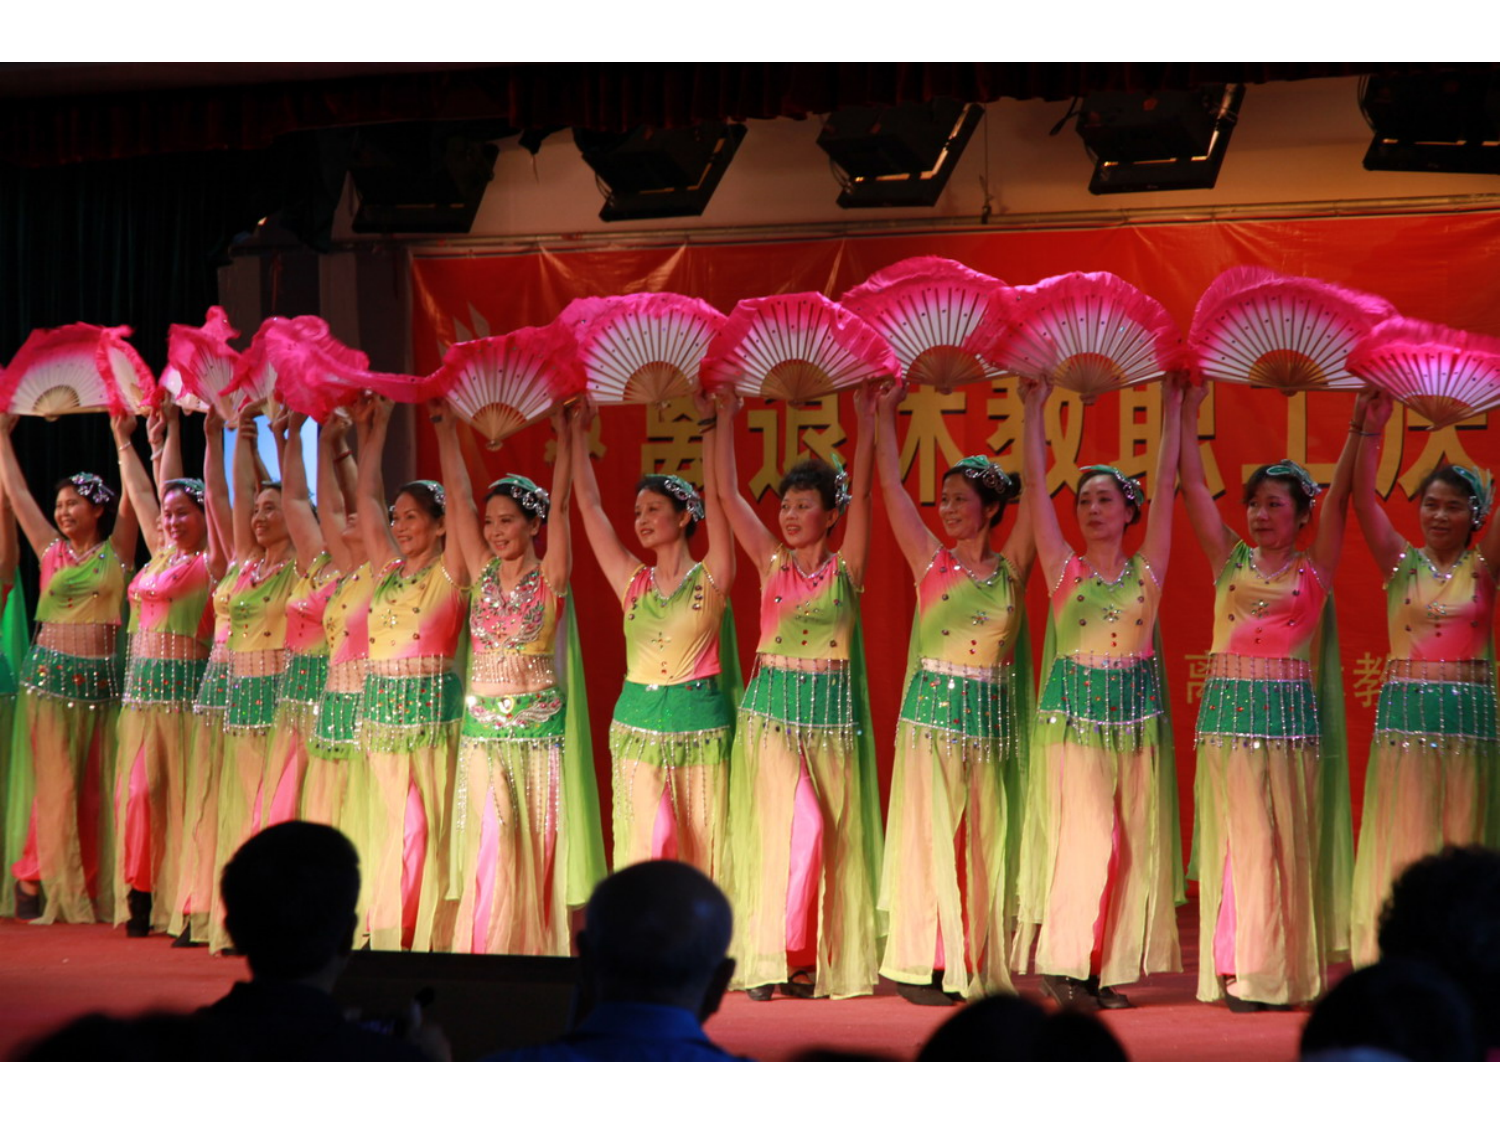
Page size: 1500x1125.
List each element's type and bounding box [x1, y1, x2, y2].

picture [0, 62, 1500, 1063]
